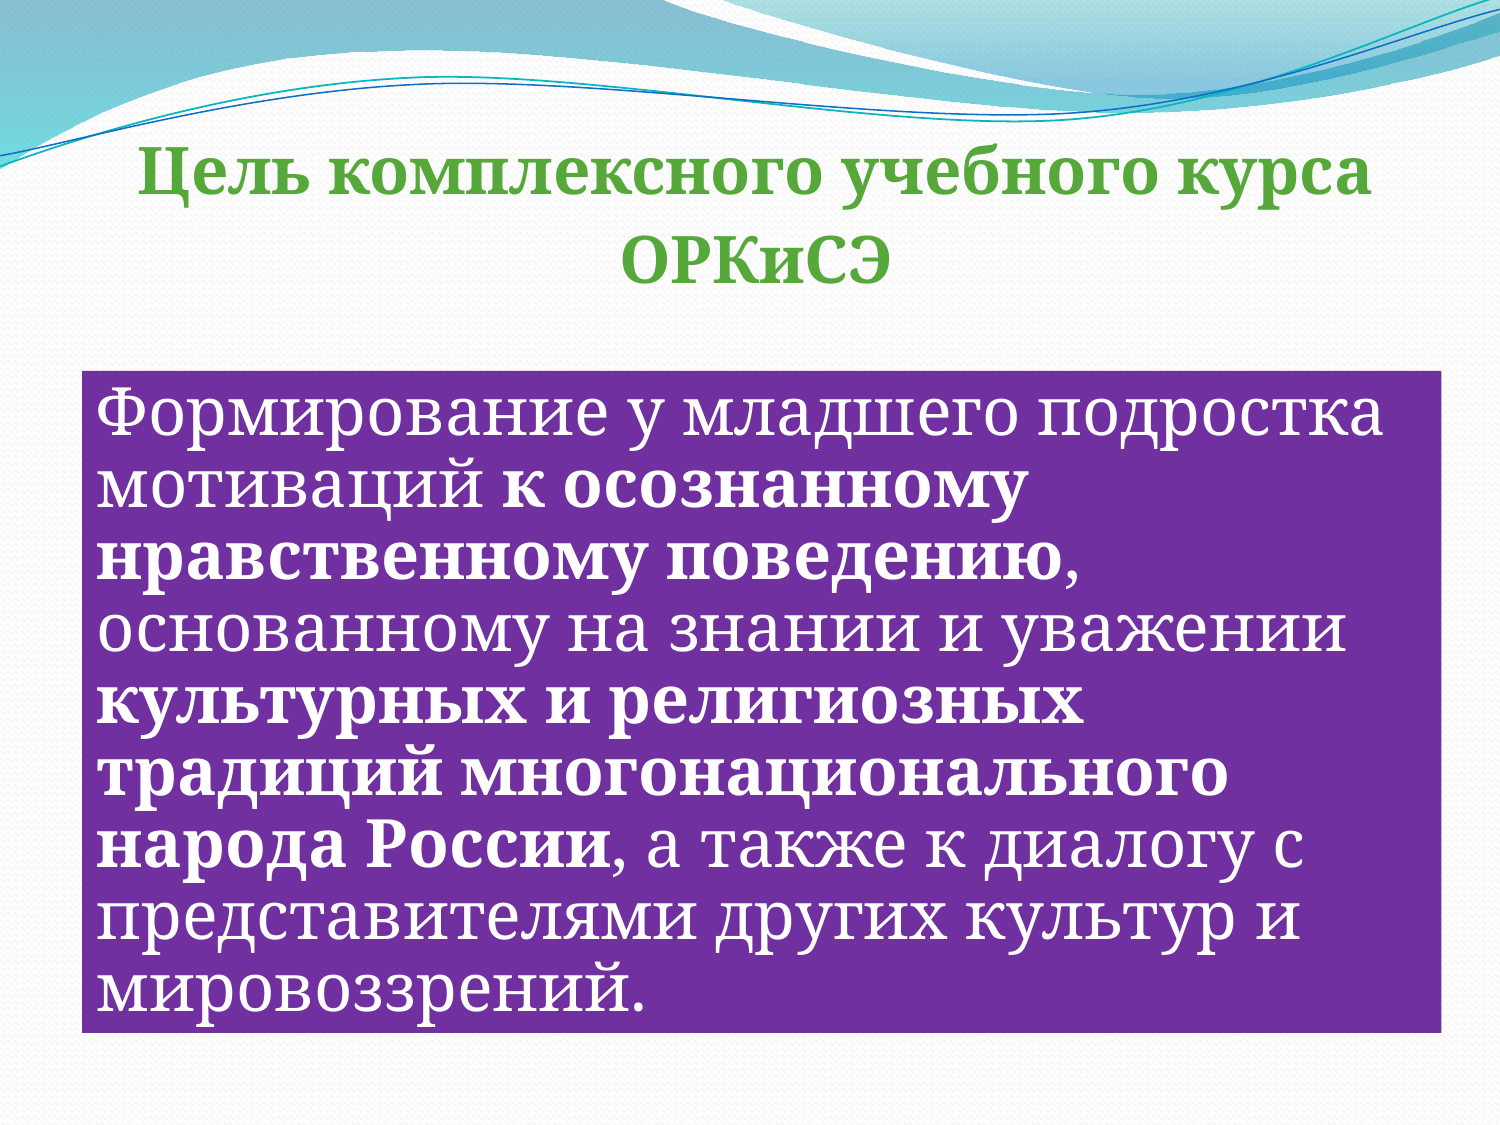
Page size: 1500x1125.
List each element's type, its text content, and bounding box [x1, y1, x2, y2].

text_box Формирование у младшего подростка мотиваций к осознанному нравственному поведению, основанному на знании и уважении культурных и религиозных традиций многонационального народа России, а также к диалогу с представителями других культур и мировоззрений. [82, 370, 1442, 1033]
title Цель комплексного учебного курса ОРКиСЭ [75, 115, 1438, 303]
